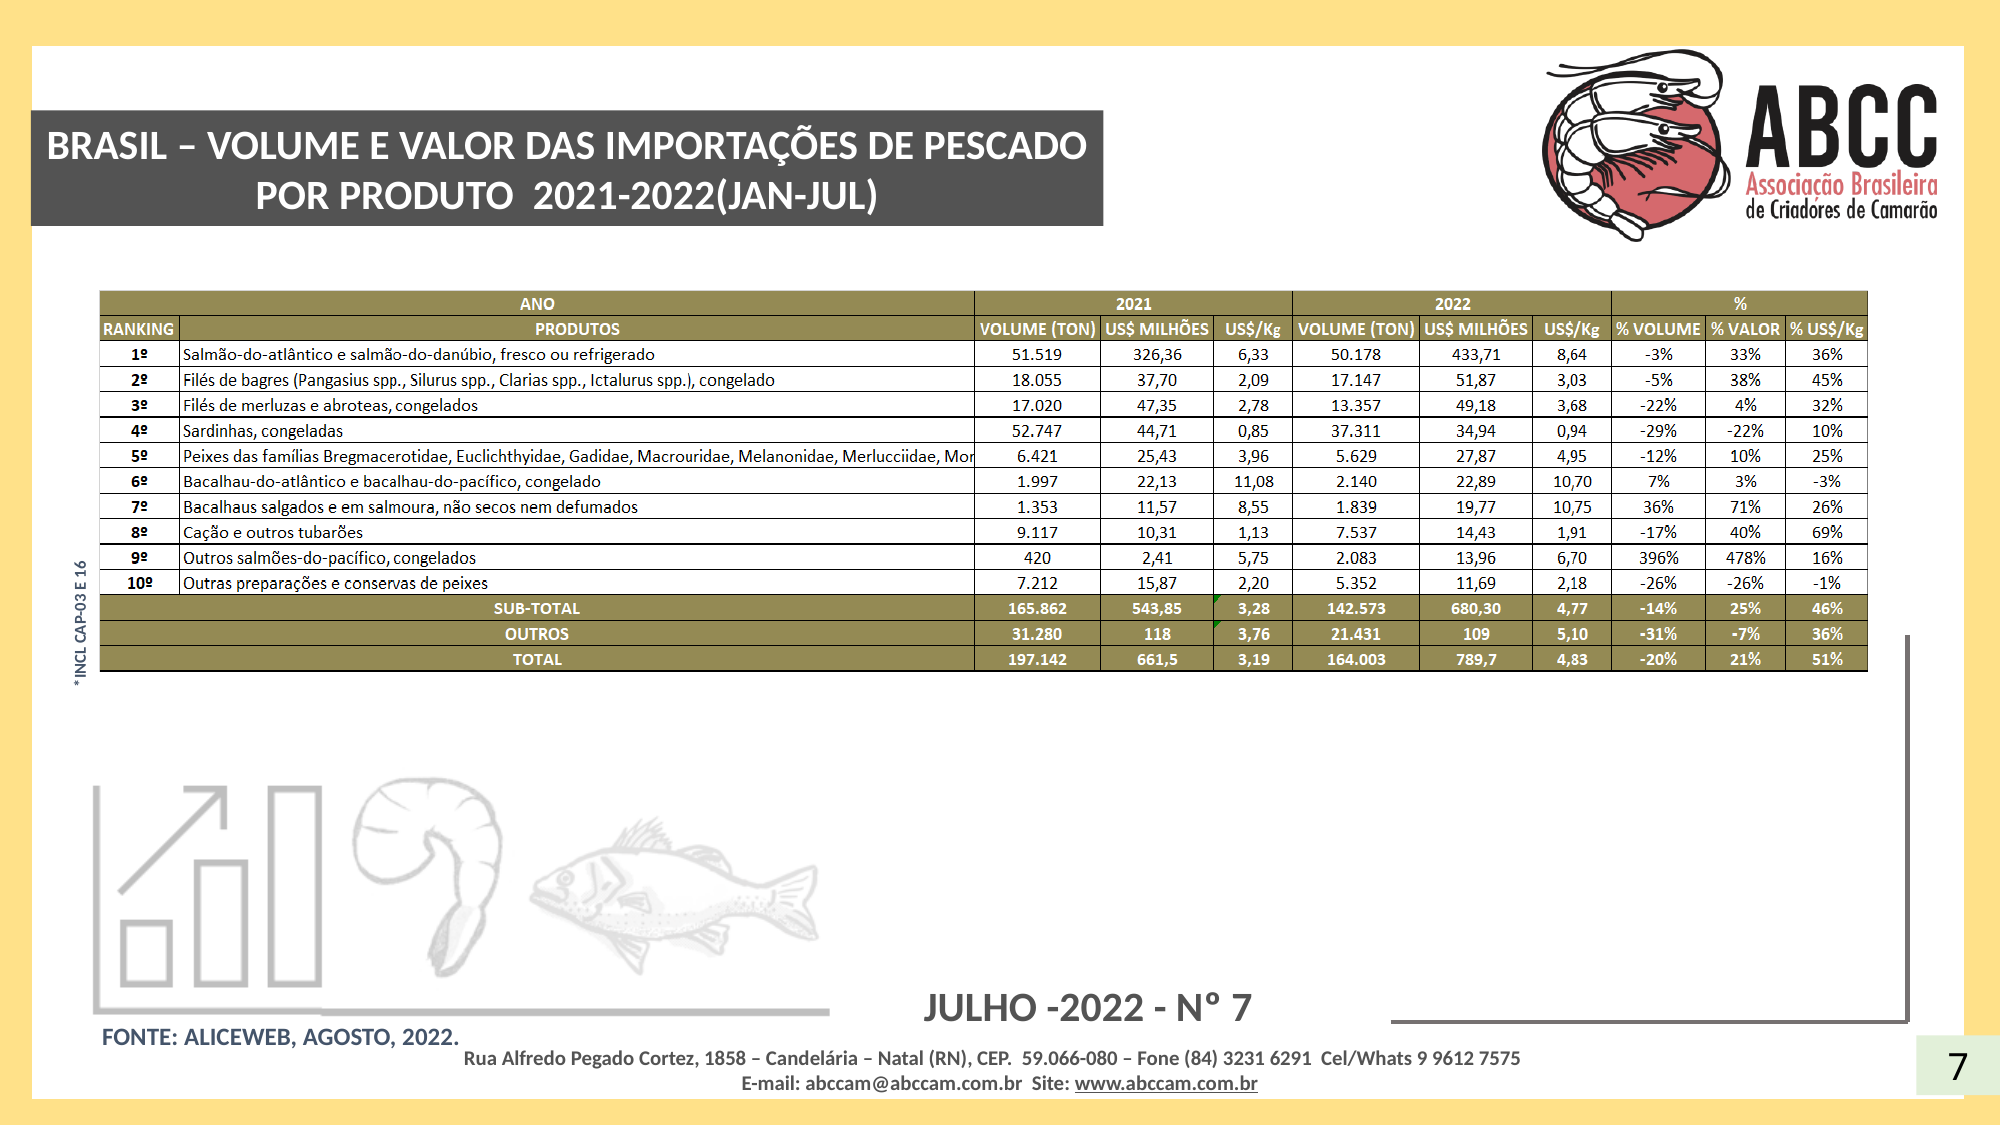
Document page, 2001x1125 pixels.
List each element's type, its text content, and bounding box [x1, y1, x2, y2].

text_box FONTE: ALICEWEB, AGOSTO, 2022. [87, 1022, 476, 1058]
text_box 7 [1916, 1035, 2000, 1096]
text_box *INCL CAP-03 E 16 [61, 546, 97, 702]
text_box [32, 46, 1964, 1037]
text_box JULHO -2022 - Nº 7 [829, 972, 1347, 1038]
picture [1542, 49, 1937, 242]
text_box Rua Alfredo Pegado Cortez, 1858 – Candelária – Natal (RN), CEP. 59.066-080 – Fone (84) 3231 6291 Cel/Whats 9 9612 7575 E-mail: abccam@abccam.com.br Site: www.abccam.com.br [18, 1037, 1982, 1125]
text_box BRASIL – VOLUME E VALOR DAS IMPORTAÇÕES DE PESCADO POR PRODUTO 2021-2022(JAN-JUL) [30, 110, 1104, 226]
picture [75, 753, 896, 1022]
picture [99, 290, 1868, 672]
